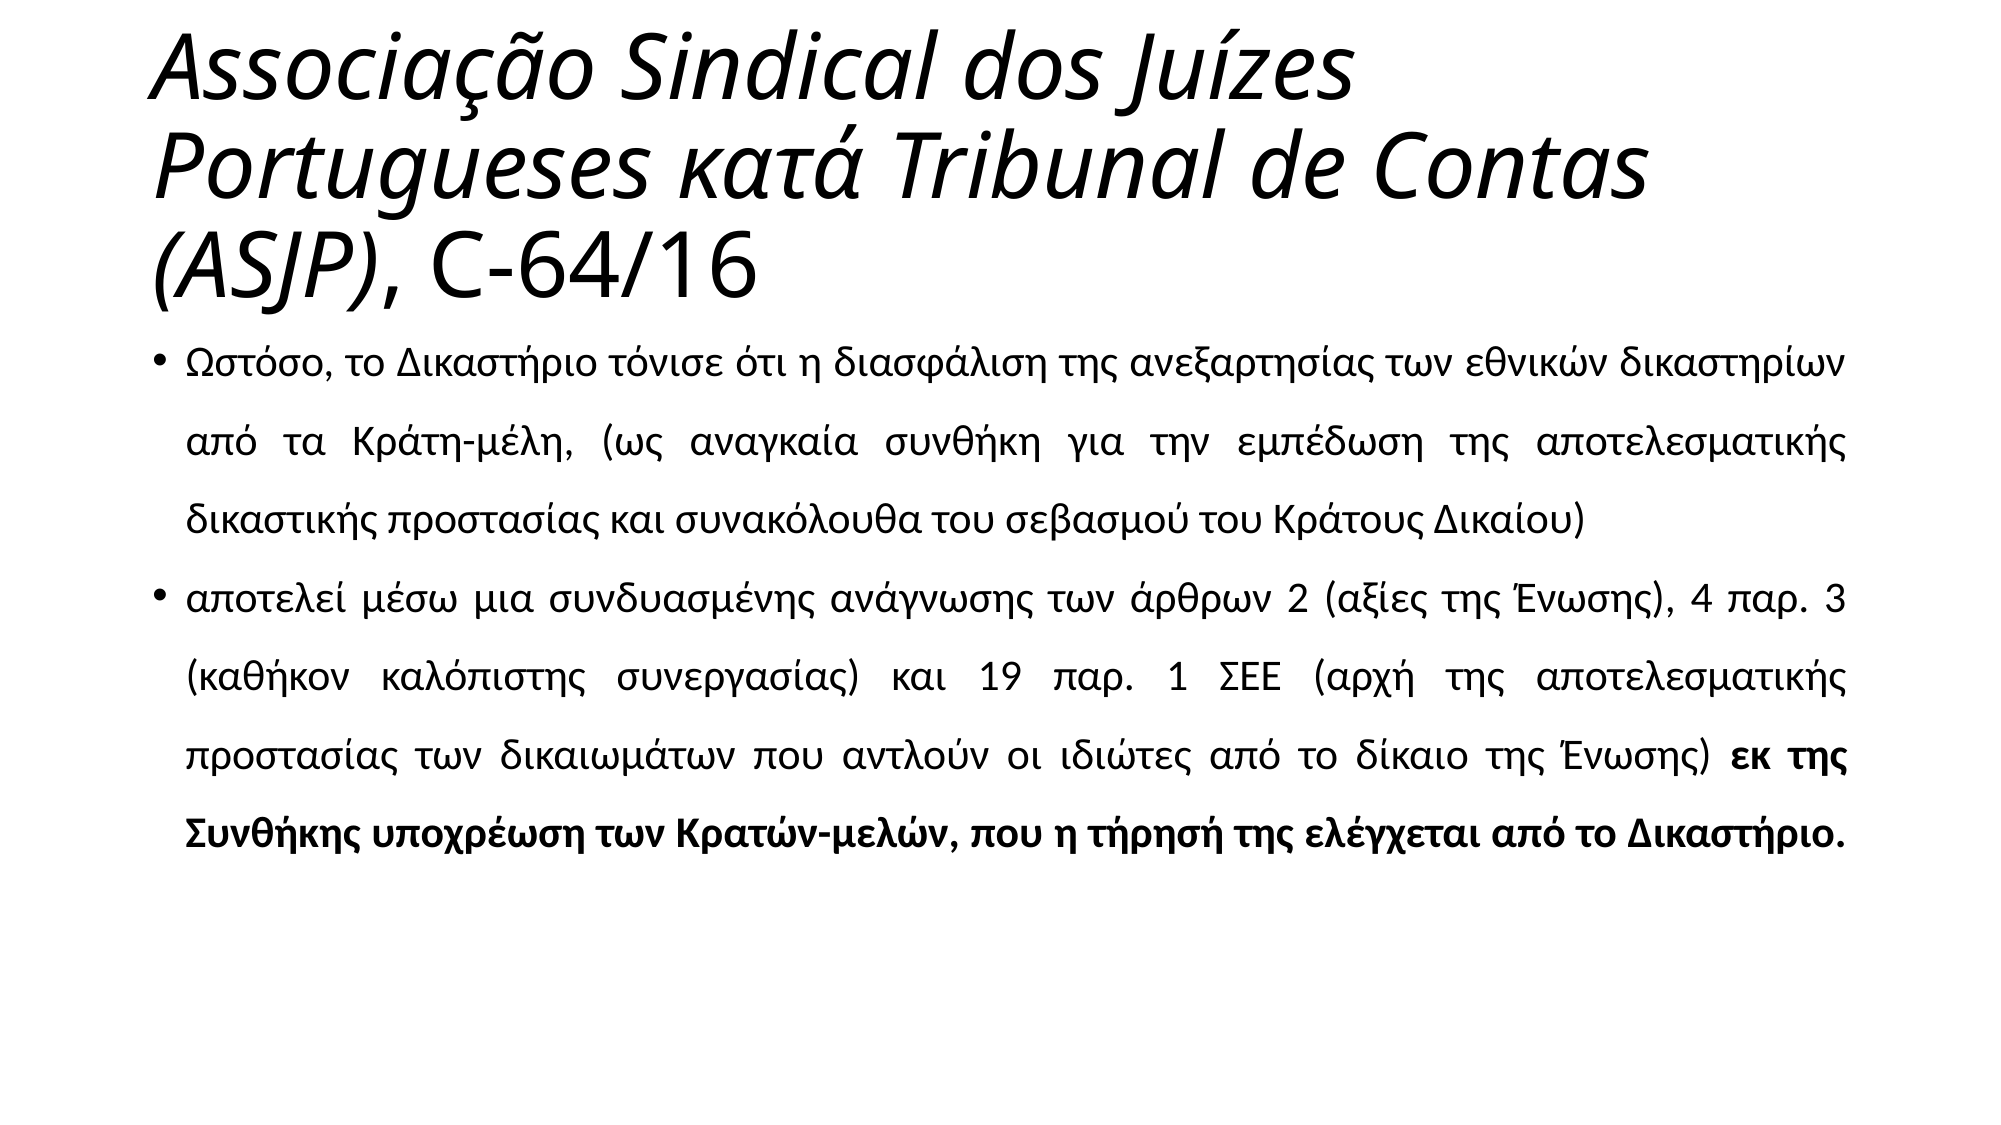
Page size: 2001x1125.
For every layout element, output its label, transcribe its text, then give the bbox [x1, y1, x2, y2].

list Ωστόσο, το Δικαστήριο τόνισε ότι η διασφάλιση της ανεξαρτησίας των εθνικών δικαστηρίων από τα Κράτη-μέλη, (ως αναγκαία συνθήκη για την εμπέδωση της αποτελεσματικής δικαστικής προστασίας και συνακόλουθα του σεβασμού του Κράτους Δικαίου) αποτελεί μέσω μια συνδυασμένης ανάγνωσης των άρθρων 2 (αξίες της Ένωσης), 4 παρ. 3 (καθήκον καλόπιστης συνεργασίας) και 19 παρ. 1 ΣΕΕ (αρχή της αποτελεσματικής προστασίας των δικαιωμάτων που αντλούν οι ιδιώτες από το δίκαιο της Ένωσης) εκ της Συνθήκης υποχρέωση των Κρατών-μελών, που η τήρησή της ελέγχεται από το Δικαστήριο. [137, 299, 1863, 1014]
title Associação Sindical dos Juízes Portugueses κατά Tribunal de Contas (ASJP), C-64/16 [137, 59, 1863, 278]
